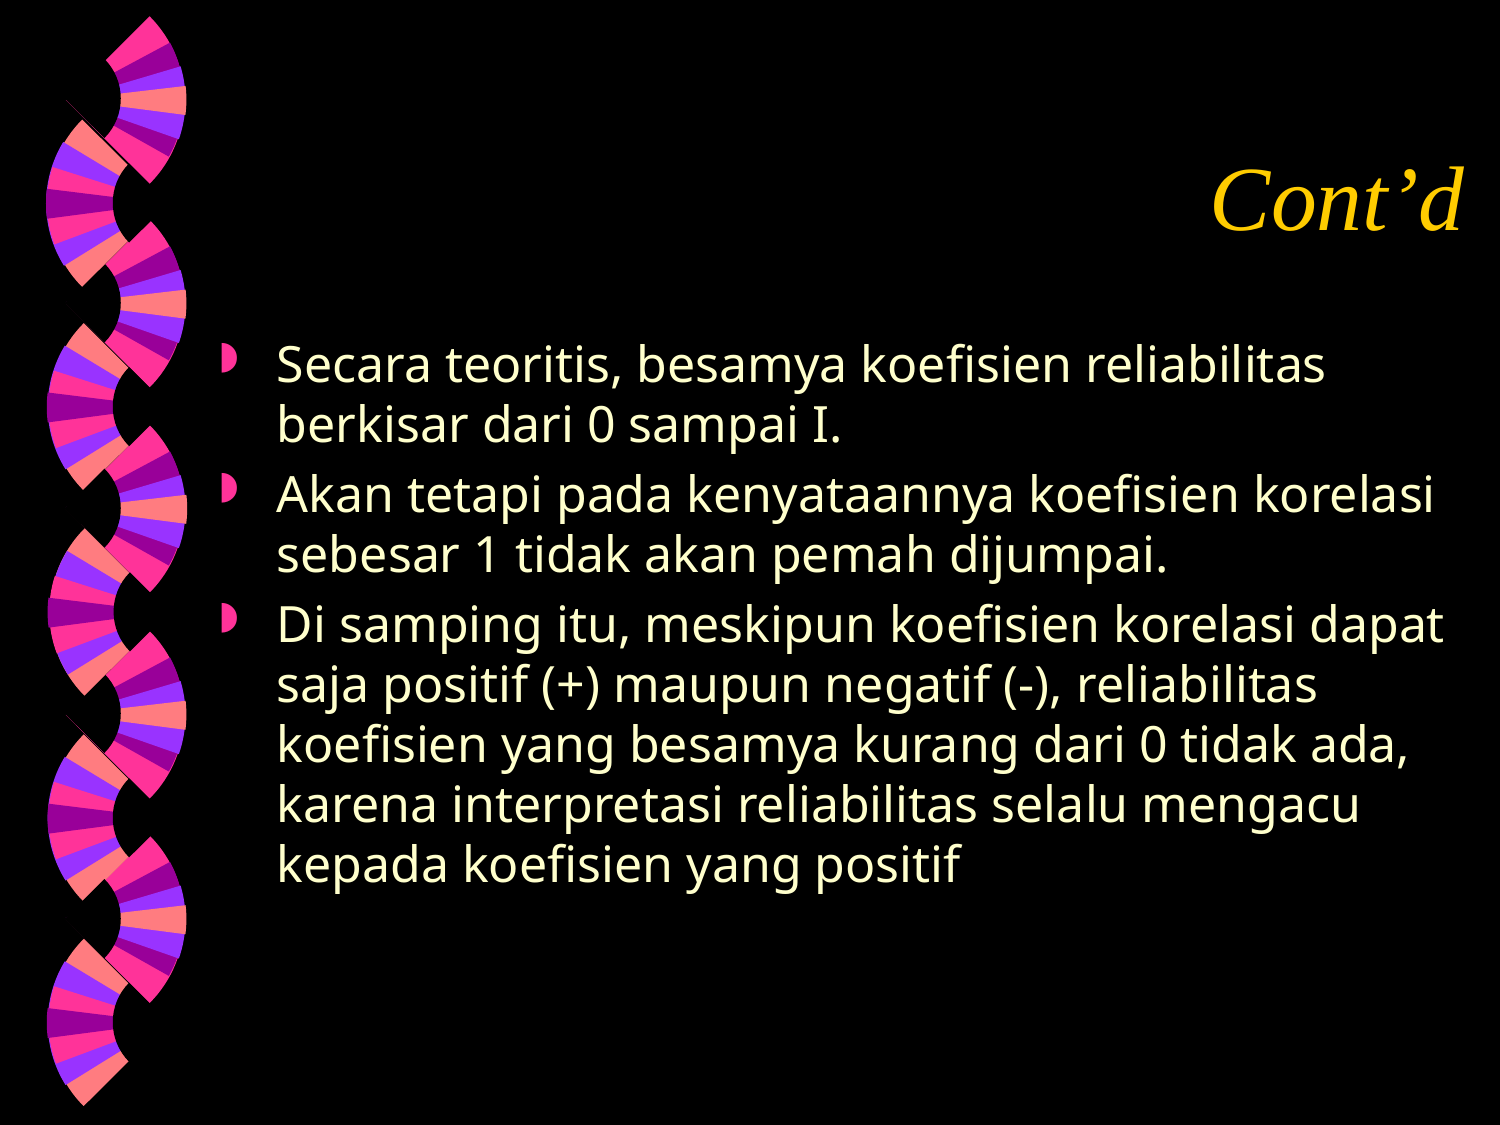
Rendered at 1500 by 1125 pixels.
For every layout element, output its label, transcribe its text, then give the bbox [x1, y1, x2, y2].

title Cont’d [205, 99, 1481, 288]
list Secara teoritis, besamya koefisien reliabilitas berkisar dari 0 sampai I. Akan tetapi pada kenyataannya koefisien korelasi sebesar 1 tidak akan pemah dijumpai. Di samping itu, meskipun koefisien korelasi dapat saja positif (+) maupun negatif (-), reliabilitas koefisien yang besamya kurang dari 0 tidak ada, karena interpretasi reliabilitas selalu mengacu kepada koefisien yang positif [205, 324, 1481, 1000]
